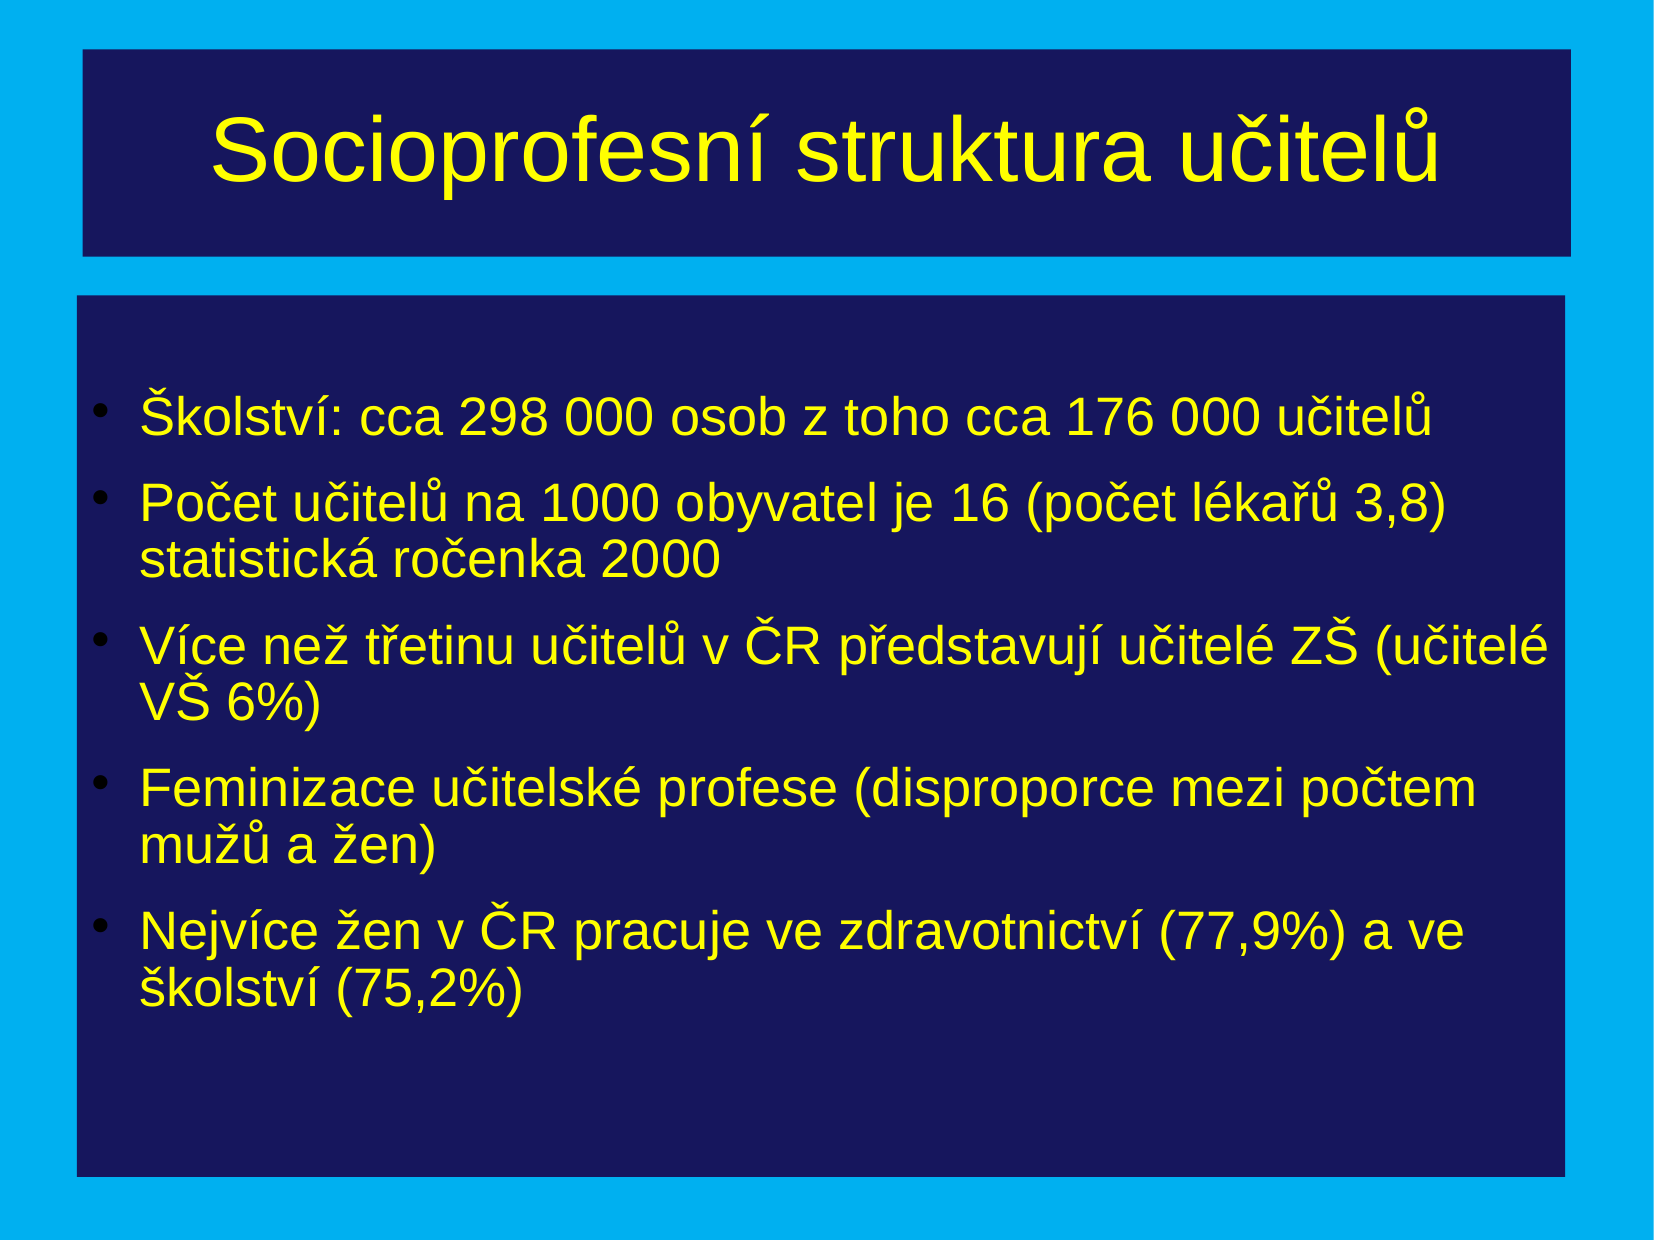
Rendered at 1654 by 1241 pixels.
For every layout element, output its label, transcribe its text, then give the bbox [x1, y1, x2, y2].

list Školství: cca 298 000 osob z toho cca 176 000 učitelů Počet učitelů na 1000 obyvatel je 16 (počet lékařů 3,8) statistická ročenka 2000 Více než třetinu učitelů v ČR představují učitelé ZŠ (učitelé VŠ 6%) Feminizace učitelské profese (disproporce mezi počtem mužů a žen) Nejvíce žen v ČR pracuje ve zdravotnictví (77,9%) a ve školství (75,2%) [76, 295, 1566, 1177]
title Socioprofesní struktura učitelů [82, 49, 1571, 257]
